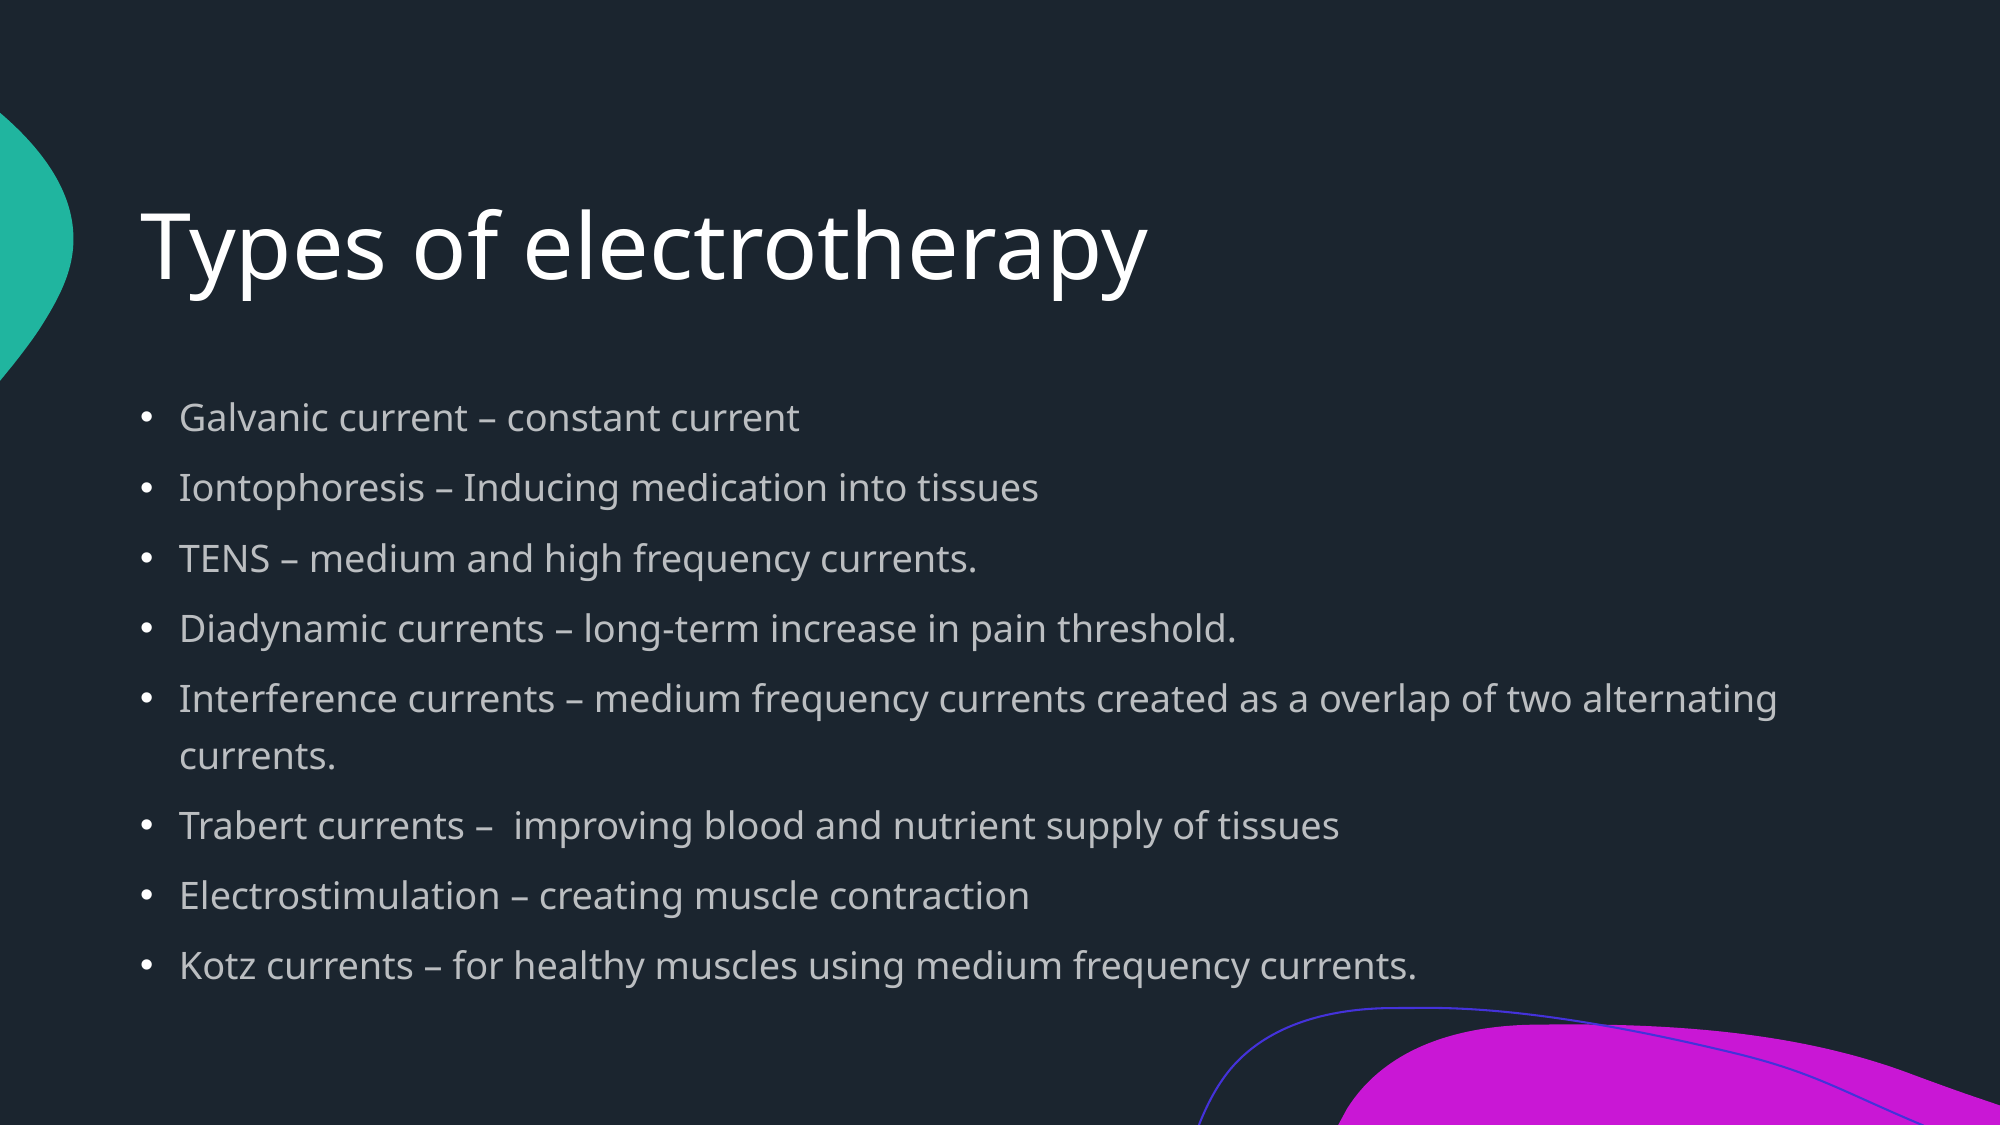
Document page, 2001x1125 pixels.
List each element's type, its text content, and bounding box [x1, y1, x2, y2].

title Types of electrotherapy [125, 125, 1875, 375]
list Galvanic current – constant current Iontophoresis – Inducing medication into tissues TENS – medium and high frequency currents. Diadynamic currents – long-term increase in pain threshold. Interference currents – medium frequency currents created as a overlap of two alternating currents. Trabert currents – improving blood and nutrient supply of tissues Electrostimulation – creating muscle contraction Kotz currents – for healthy muscles using medium frequency currents. [125, 375, 1875, 1002]
